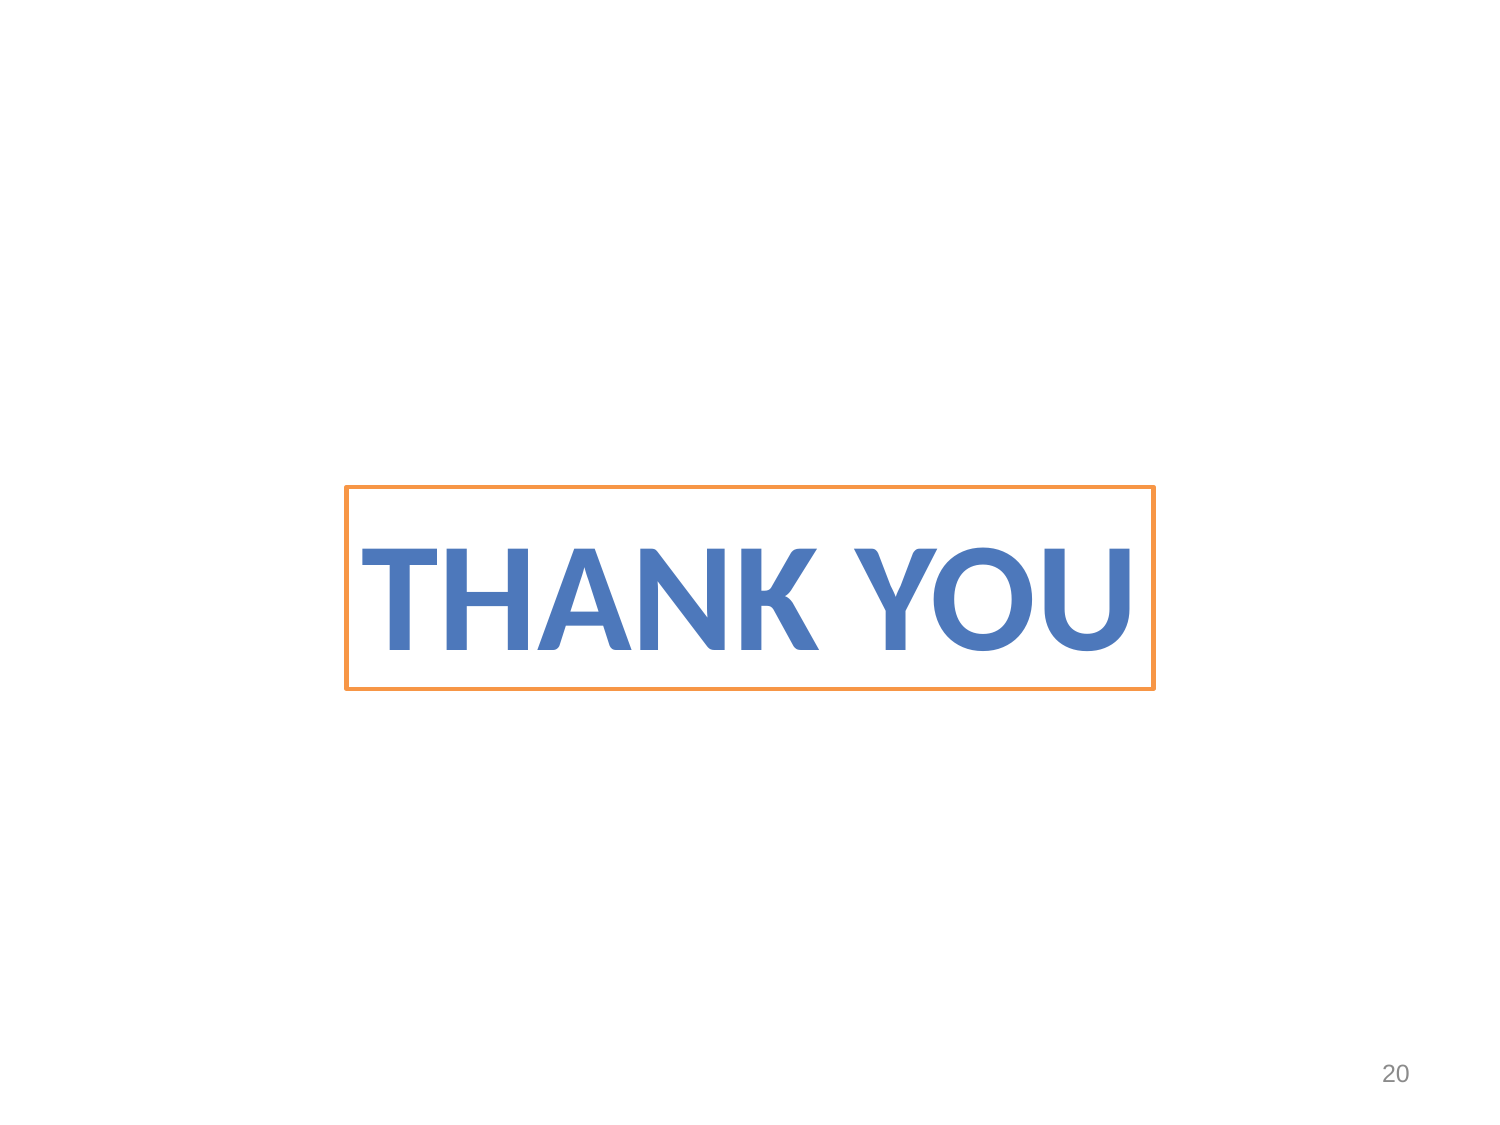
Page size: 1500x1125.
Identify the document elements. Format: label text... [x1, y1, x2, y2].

text_box Thank You [344, 485, 1156, 691]
slide_number 20 [1074, 1042, 1425, 1103]
